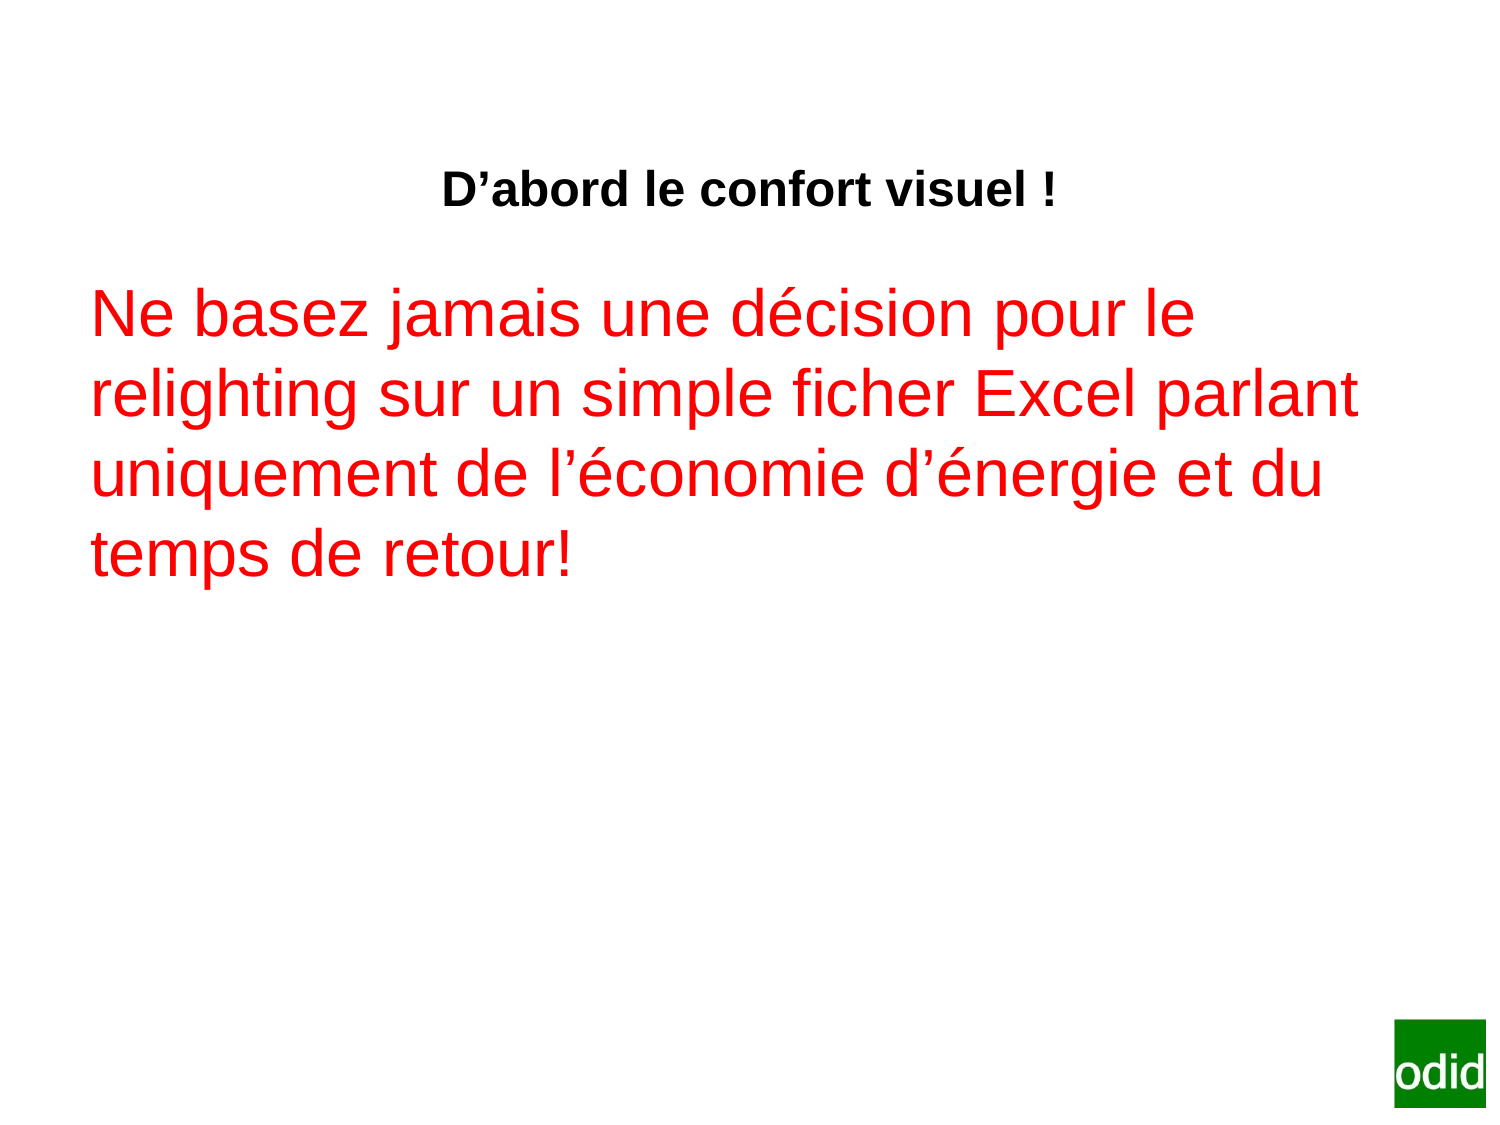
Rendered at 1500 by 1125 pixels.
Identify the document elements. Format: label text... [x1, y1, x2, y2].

list Ne basez jamais une décision pour le relighting sur un simple ficher Excel parlant uniquement de l’économie d’énergie et du temps de retour! [75, 262, 1425, 1005]
picture [1394, 1019, 1486, 1109]
text_box D’abord le confort visuel ! [177, 148, 1323, 224]
